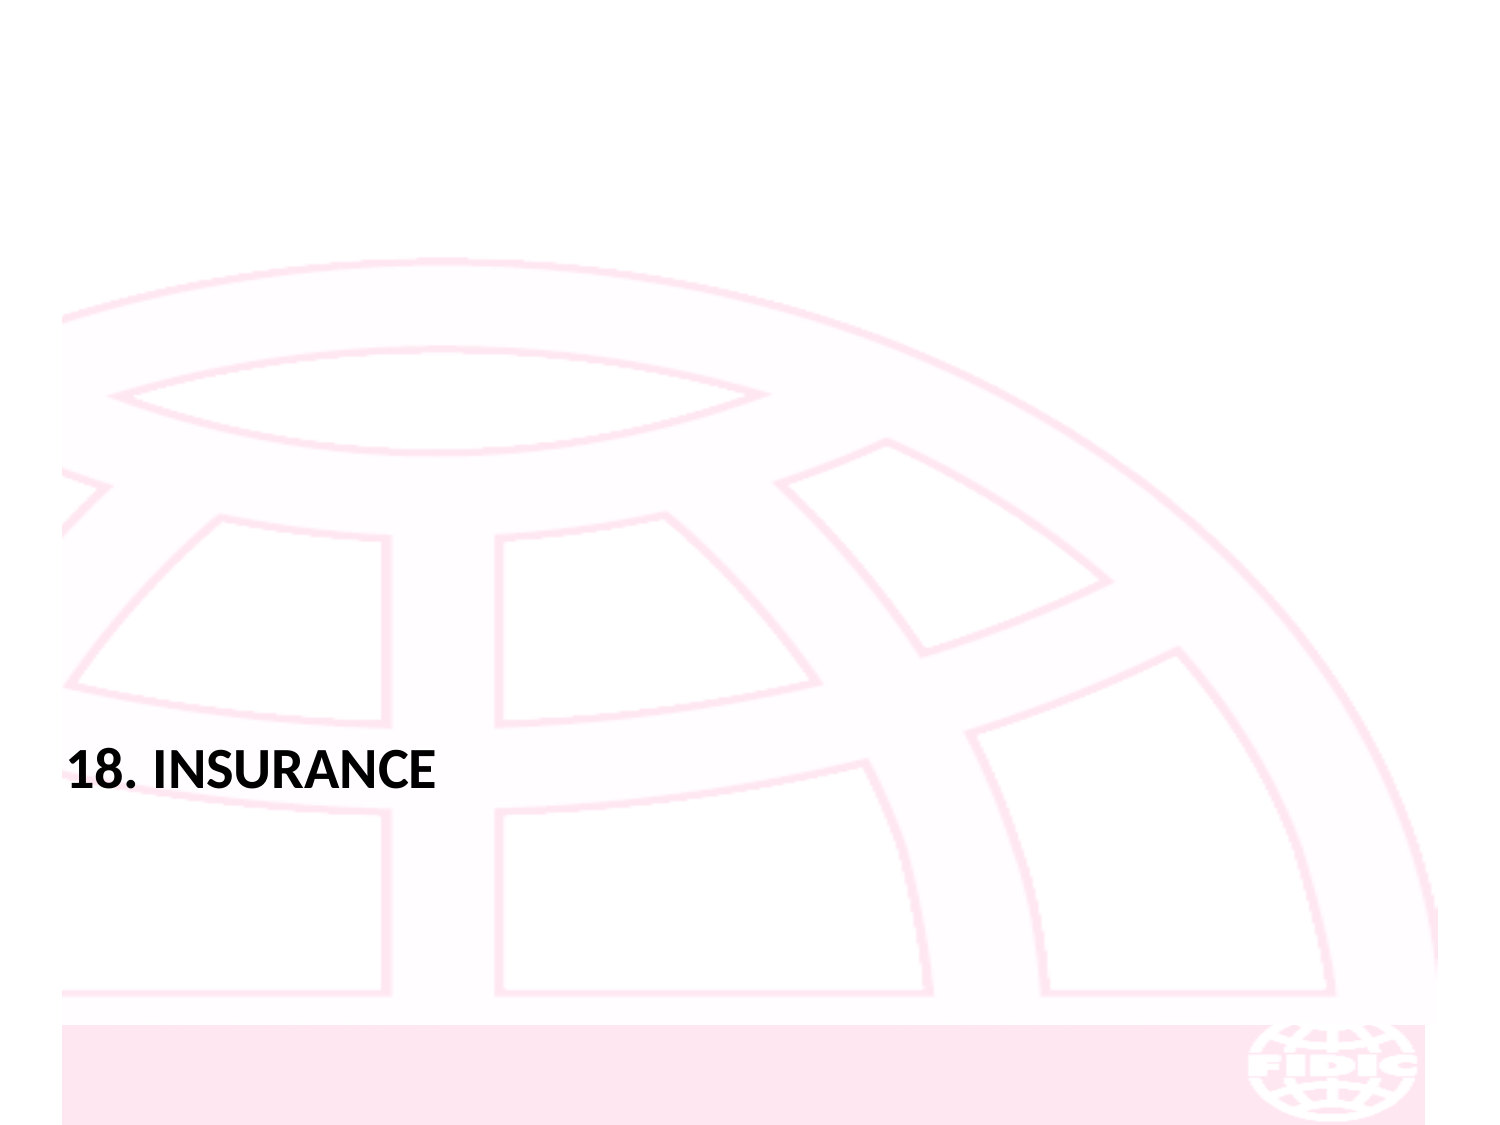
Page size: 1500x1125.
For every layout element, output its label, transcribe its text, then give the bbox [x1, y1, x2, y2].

title 18. Insurance [50, 722, 1413, 947]
